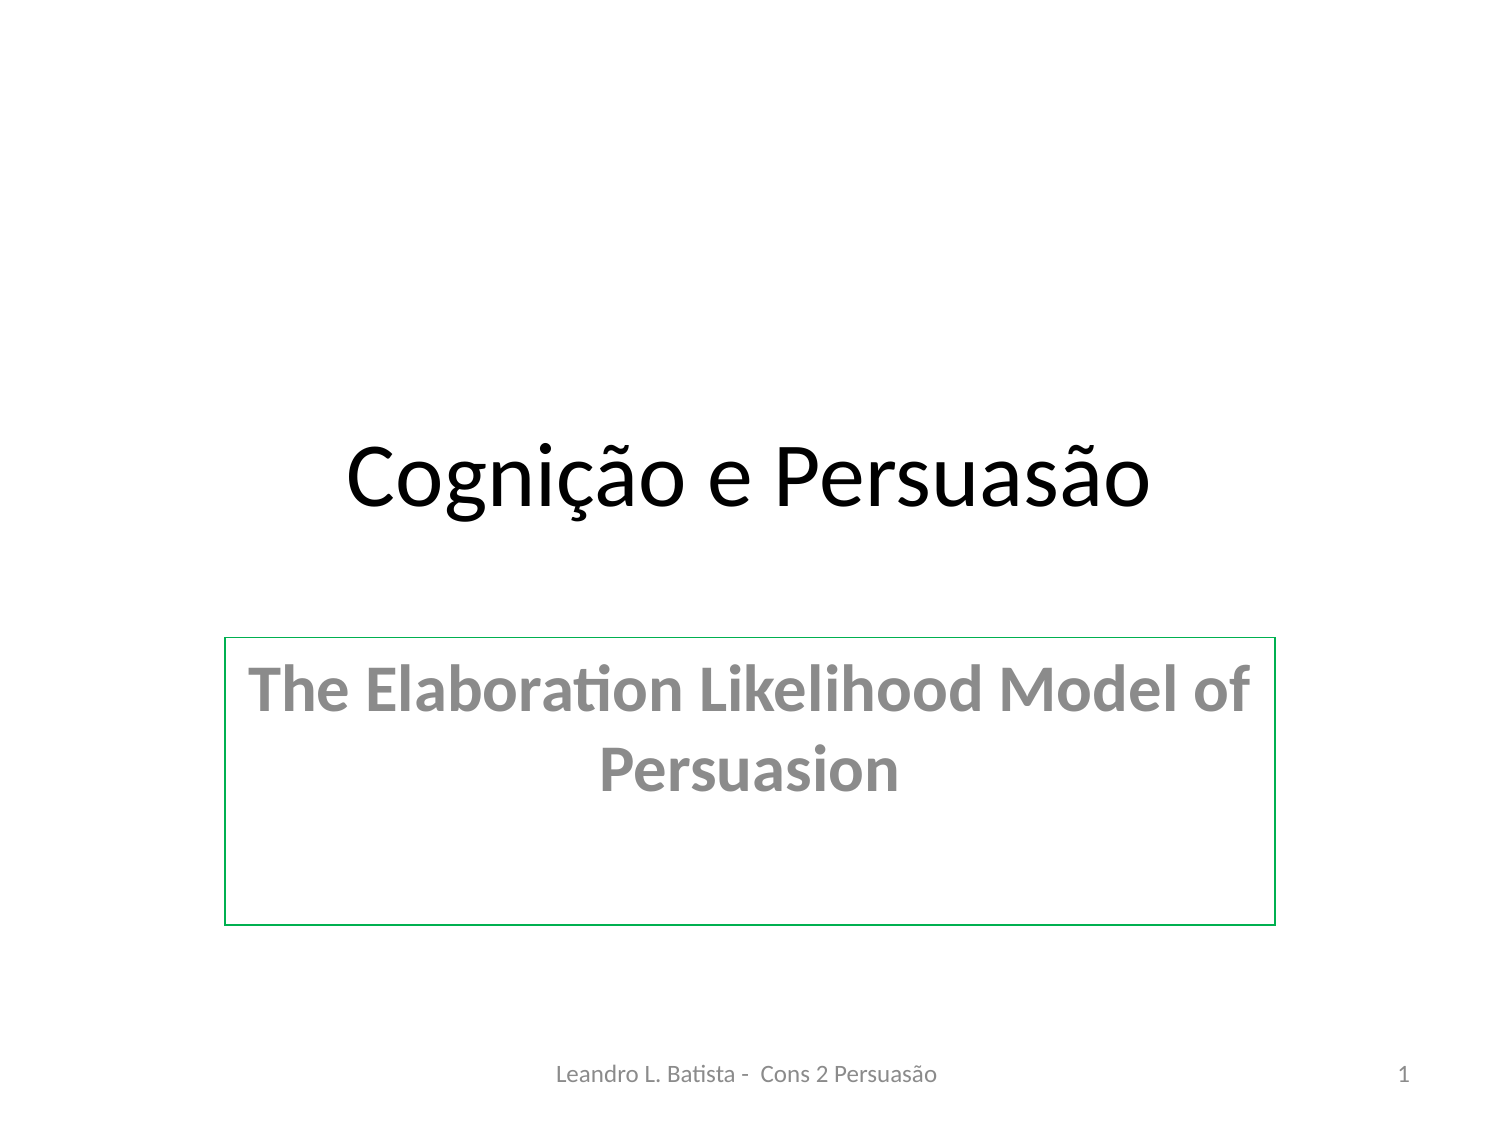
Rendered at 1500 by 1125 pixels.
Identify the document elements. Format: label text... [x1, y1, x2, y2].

title Cognição e Persuasão [112, 349, 1388, 591]
subtitle The Elaboration Likelihood Model of Persuasion [224, 637, 1276, 926]
slide_number 1 [1074, 1042, 1425, 1103]
footer Leandro L. Batista - Cons 2 Persuasão [512, 1042, 988, 1103]
